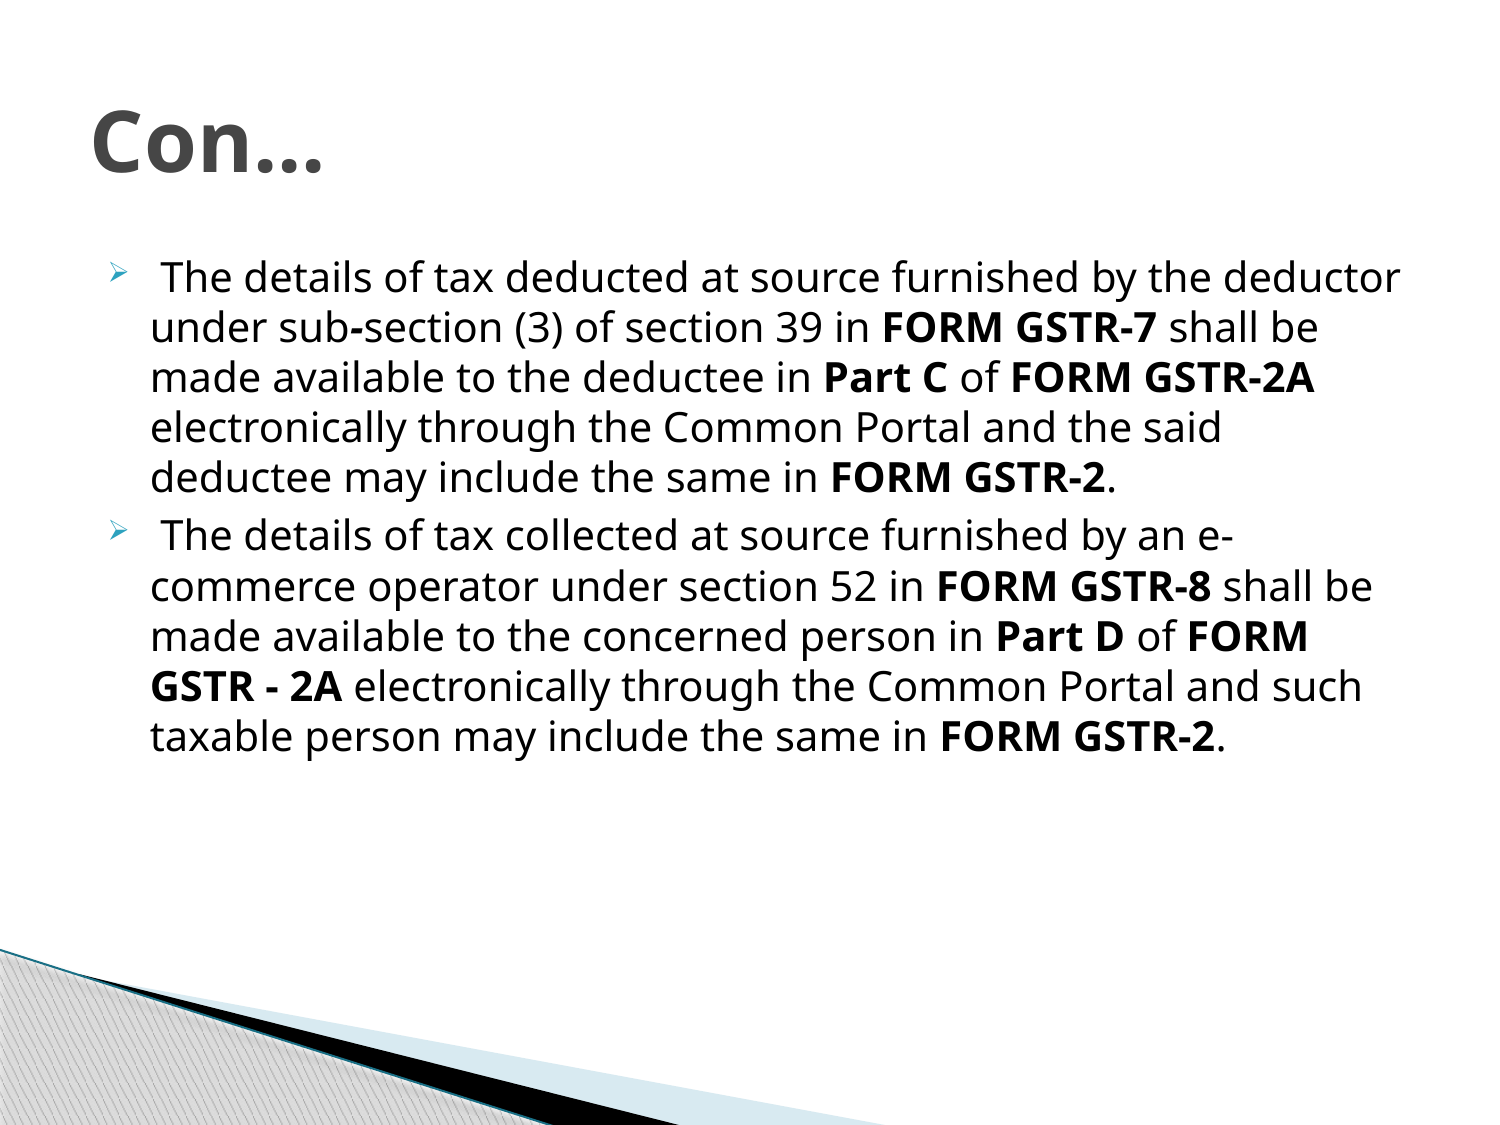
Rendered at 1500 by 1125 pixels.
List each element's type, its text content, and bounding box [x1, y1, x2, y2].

list The details of tax deducted at source furnished by the deductor under sub-section (3) of section 39 in FORM GSTR-7 shall be made available to the deductee in Part C of FORM GSTR-2A electronically through the Common Portal and the said deductee may include the same in FORM GSTR-2. The details of tax collected at source furnished by an e-commerce operator under section 52 in FORM GSTR-8 shall be made available to the concerned person in Part D of FORM GSTR - 2A electronically through the Common Portal and such taxable person may include the same in FORM GSTR-2. [75, 243, 1425, 986]
title Con... [75, 45, 1425, 233]
